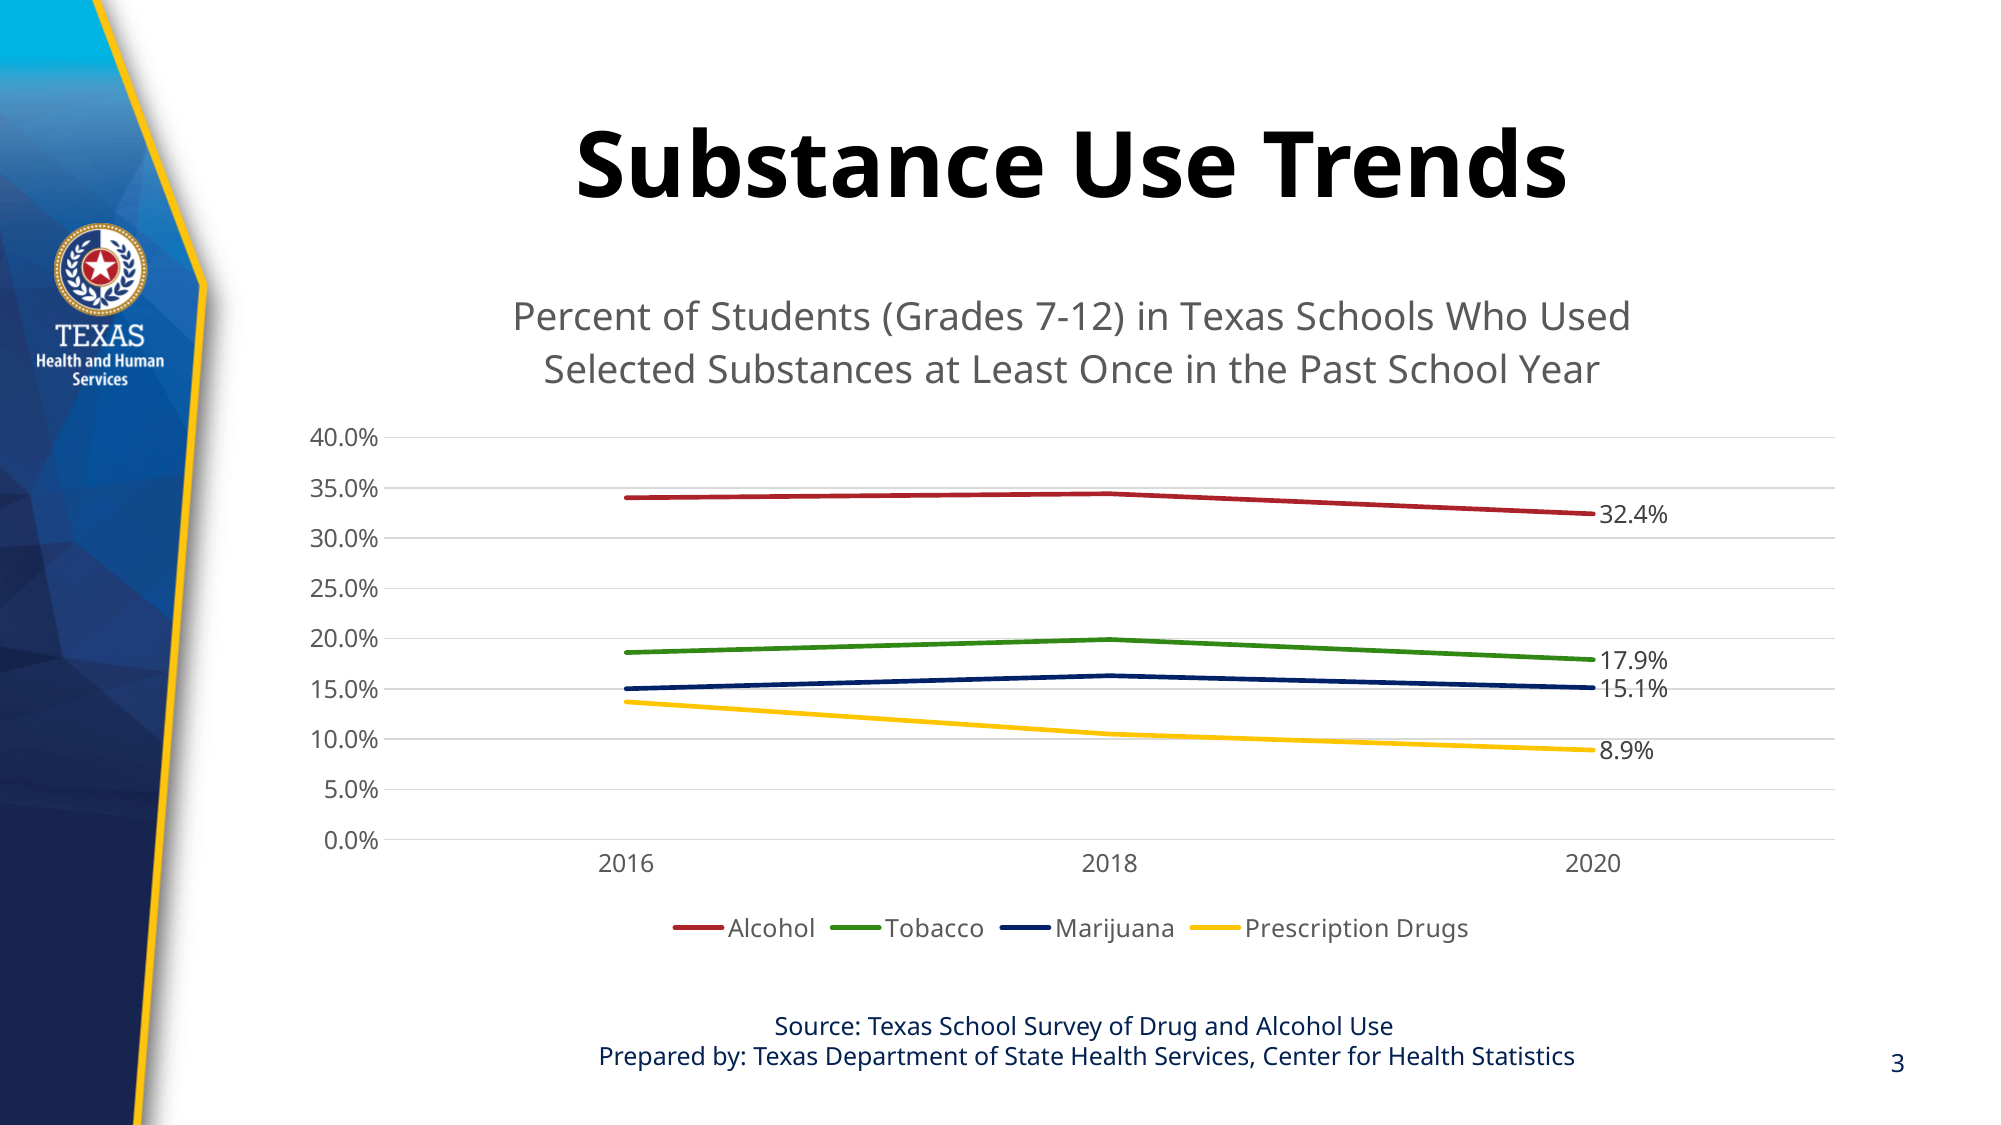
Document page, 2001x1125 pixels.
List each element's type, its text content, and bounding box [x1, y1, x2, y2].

title Substance Use Trends [225, 45, 1920, 225]
picture [0, 0, 2001, 1125]
slide_number 3 [1770, 1035, 1920, 1095]
footer Source: Texas School Survey of Drug and Alcohol Use Prepared by: Texas Department of State Health Services, Center for Health Statistics [517, 1010, 1658, 1071]
chart [277, 254, 1867, 951]
